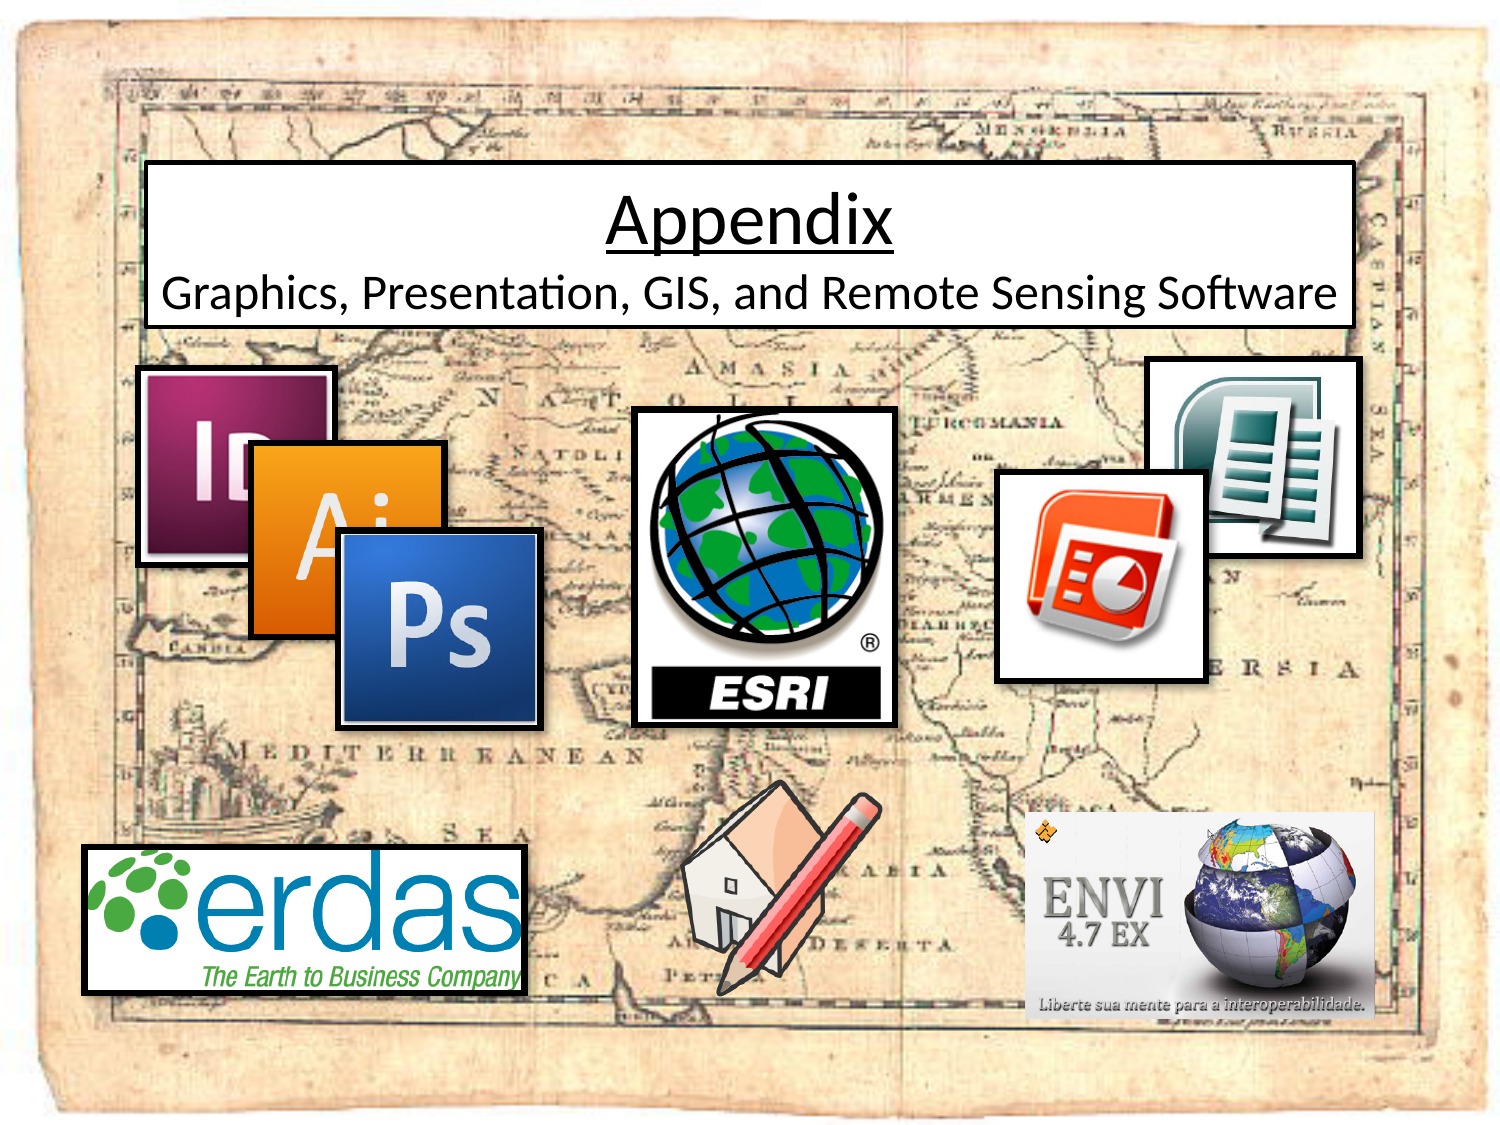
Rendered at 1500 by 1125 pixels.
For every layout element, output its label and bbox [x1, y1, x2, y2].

picture [0, 0, 1500, 1125]
text_box [141, 370, 538, 726]
